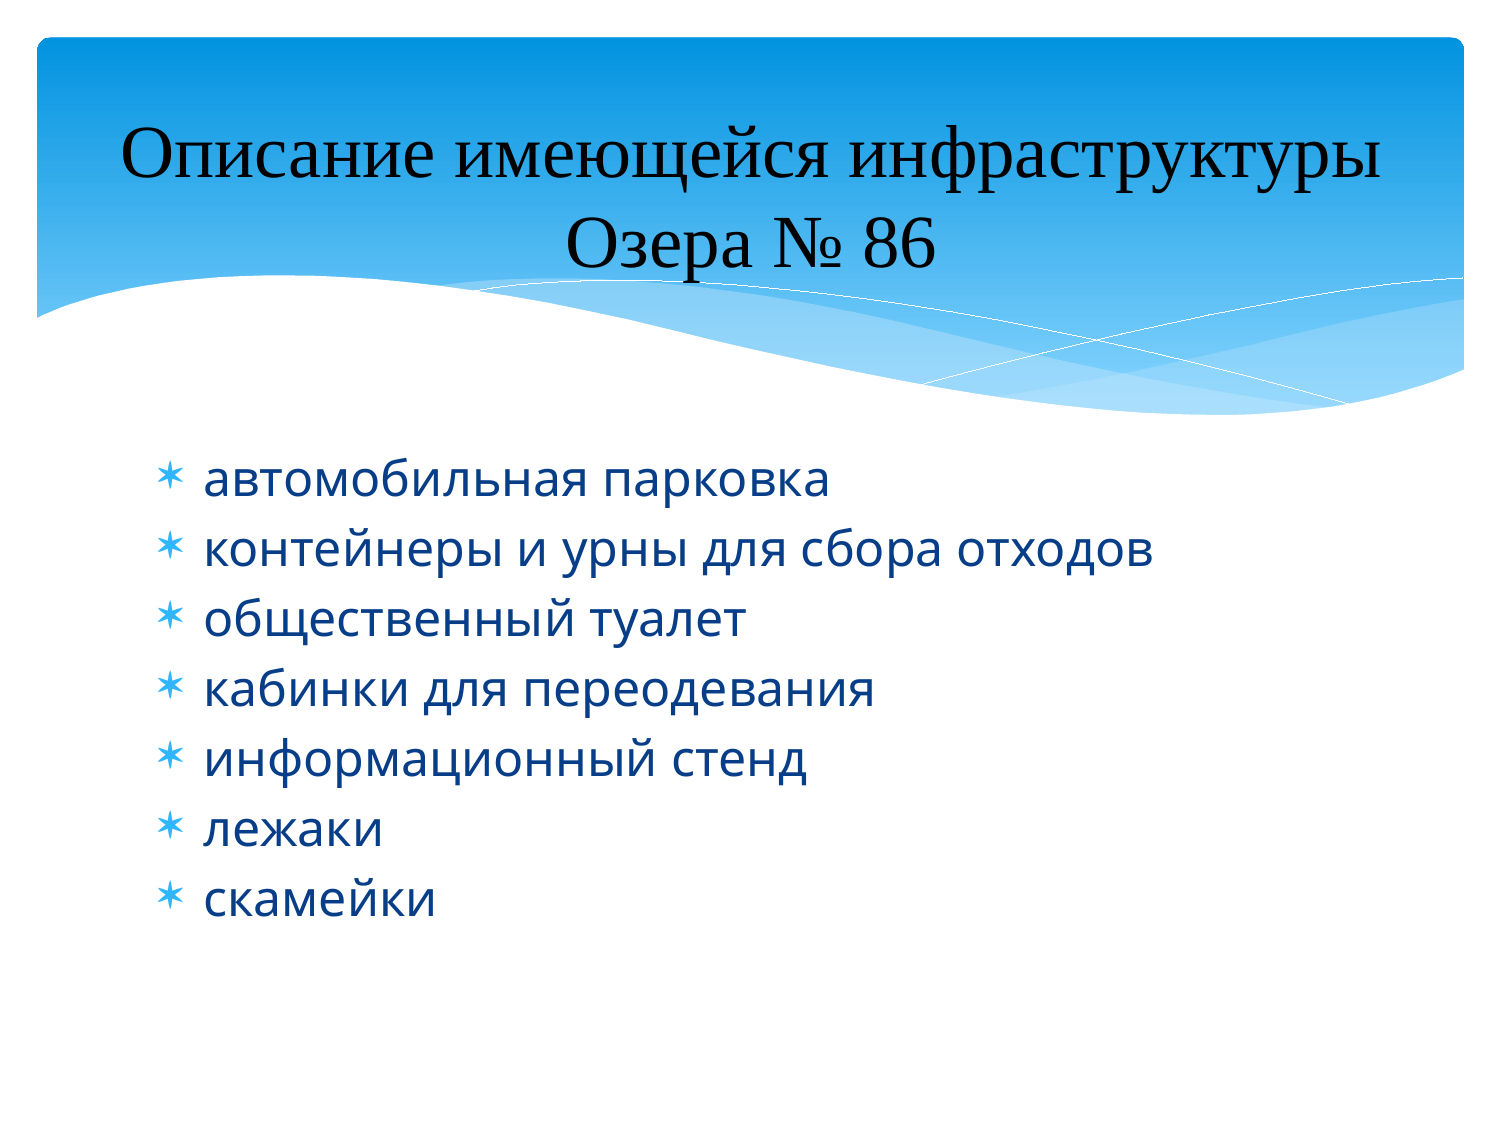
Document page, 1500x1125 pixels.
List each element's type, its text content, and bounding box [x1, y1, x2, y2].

title Описание имеющейся инфраструктуры Озера № 86 [76, 90, 1427, 296]
list автомобильная парковка контейнеры и урны для сбора отходов общественный туалет кабинки для переодевания информационный стенд лежаки скамейки [143, 438, 1359, 1005]
